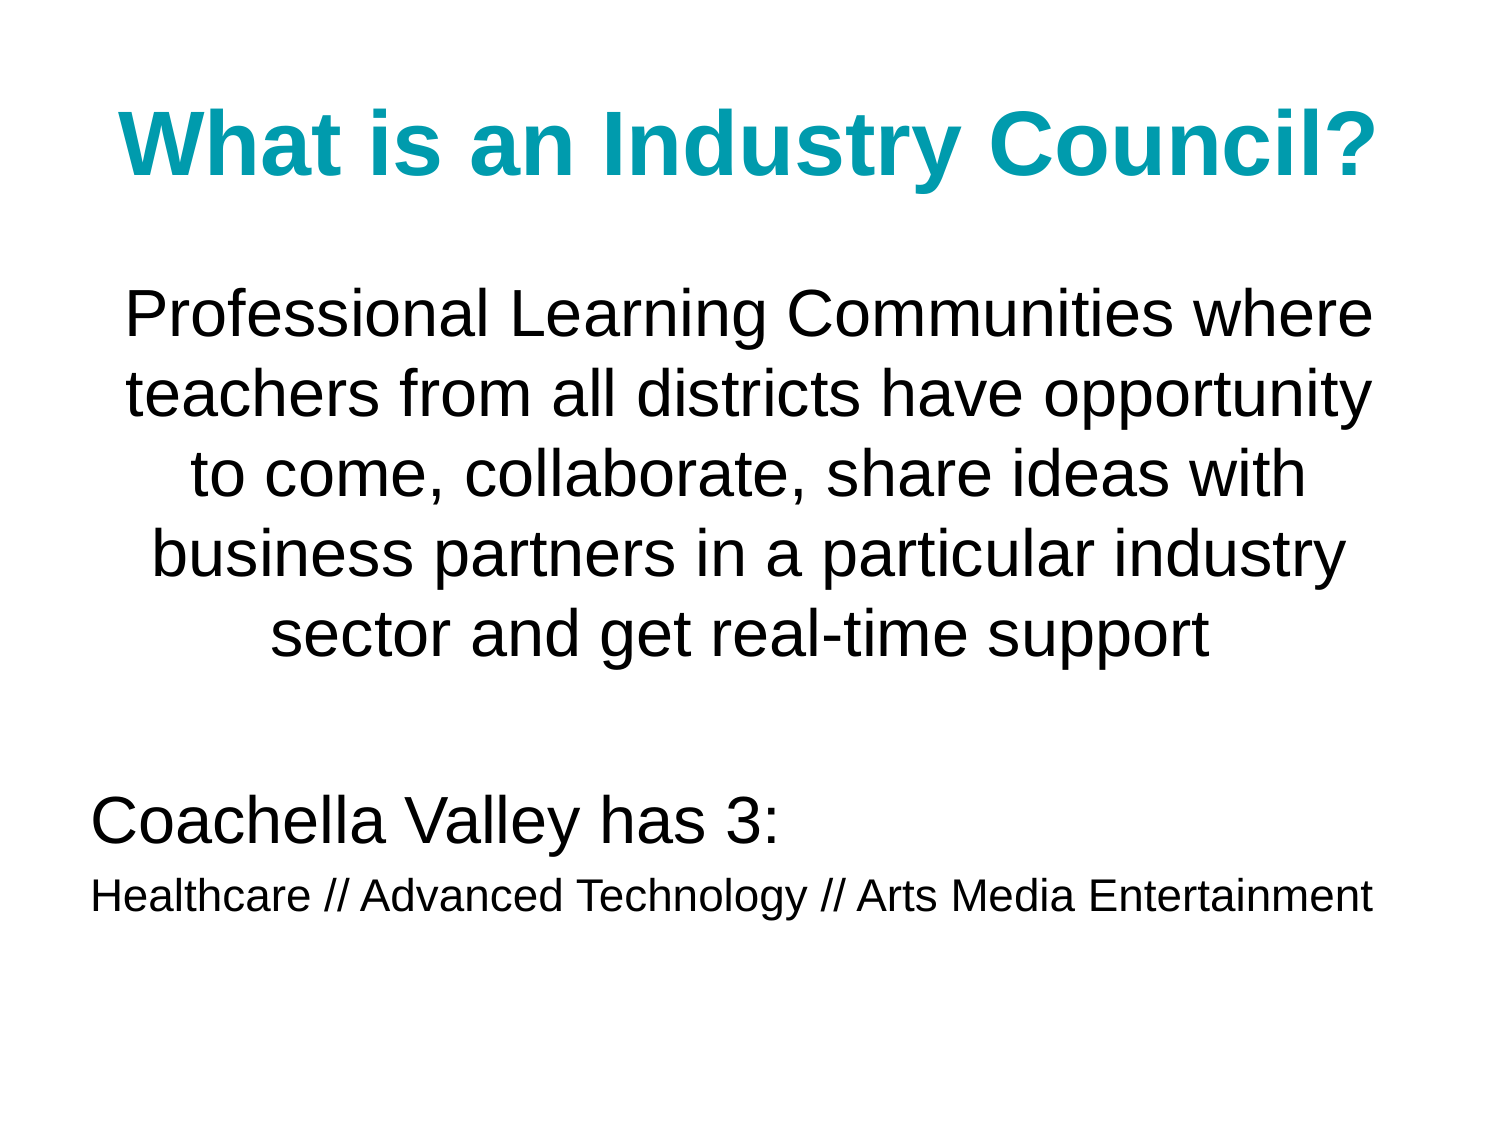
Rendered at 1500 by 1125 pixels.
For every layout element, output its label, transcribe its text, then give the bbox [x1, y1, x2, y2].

list Professional Learning Communities where teachers from all districts have opportunity to come, collaborate, share ideas with business partners in a particular industry sector and get real-time support Coachella Valley has 3: Healthcare // Advanced Technology // Arts Media Entertainment [75, 262, 1425, 1005]
title What is an Industry Council? [75, 45, 1425, 233]
